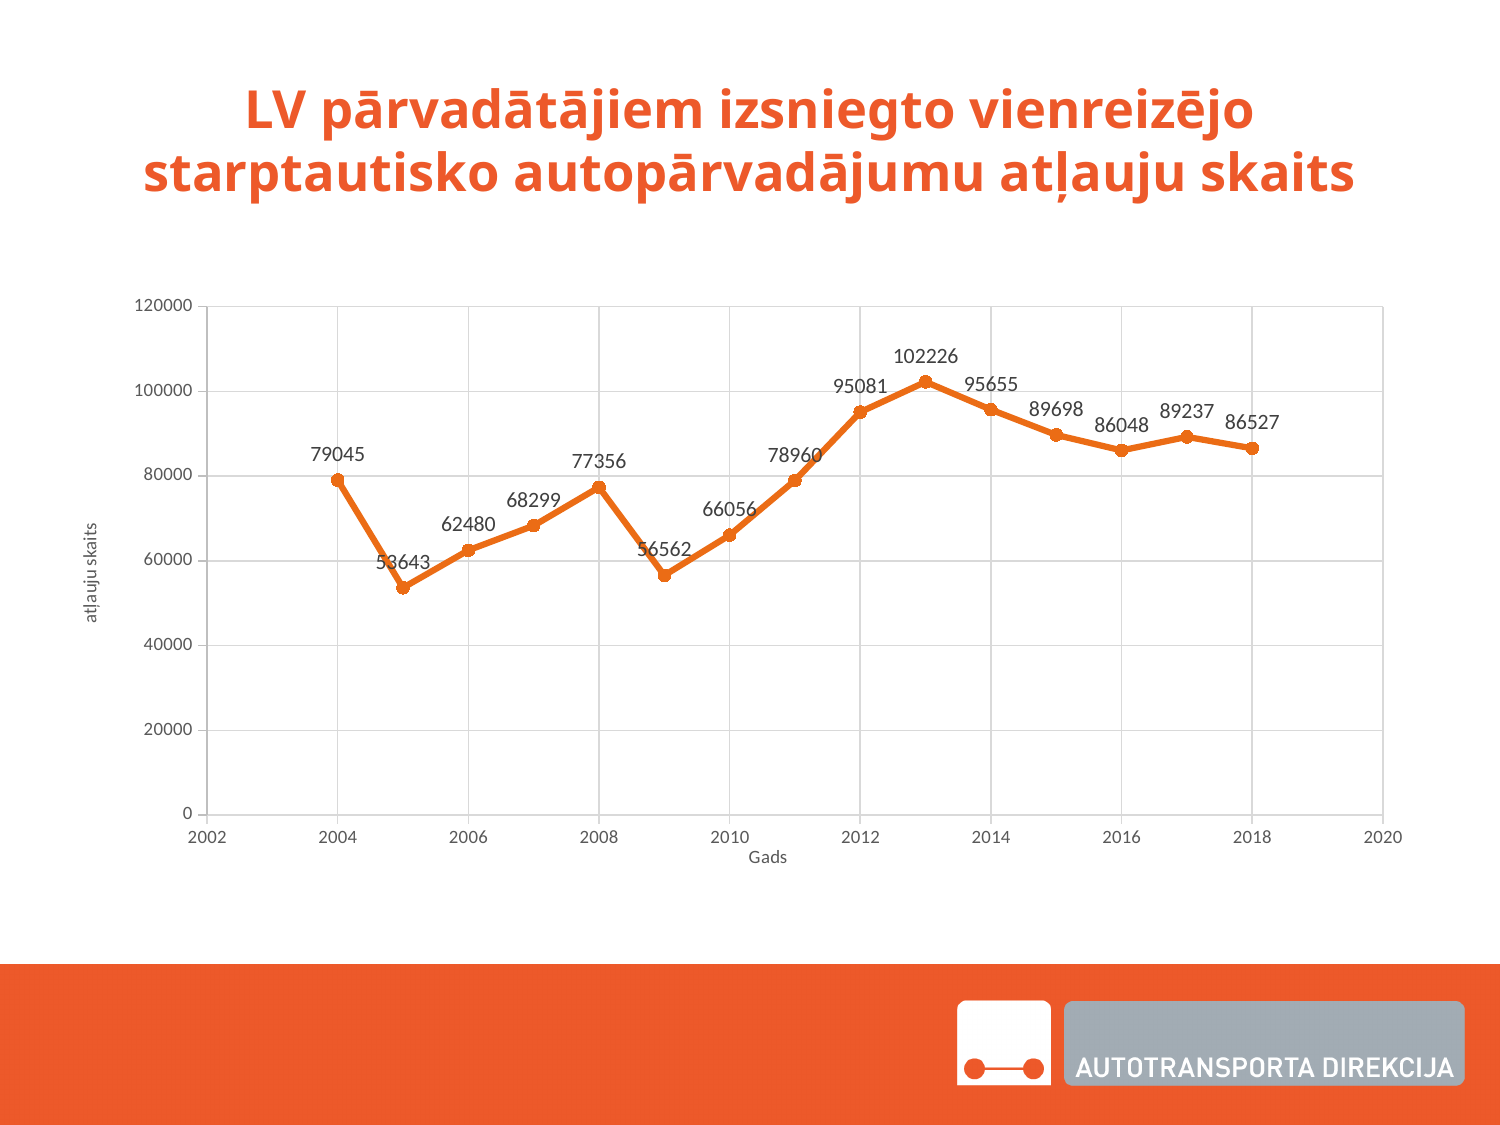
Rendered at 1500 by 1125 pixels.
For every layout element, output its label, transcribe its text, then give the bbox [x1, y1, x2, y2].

picture [0, 964, 1500, 1125]
chart [74, 243, 1426, 875]
title LV pārvadātājiem izsniegto vienreizējo starptautisko autopārvadājumu atļauju skaits [75, 45, 1425, 233]
